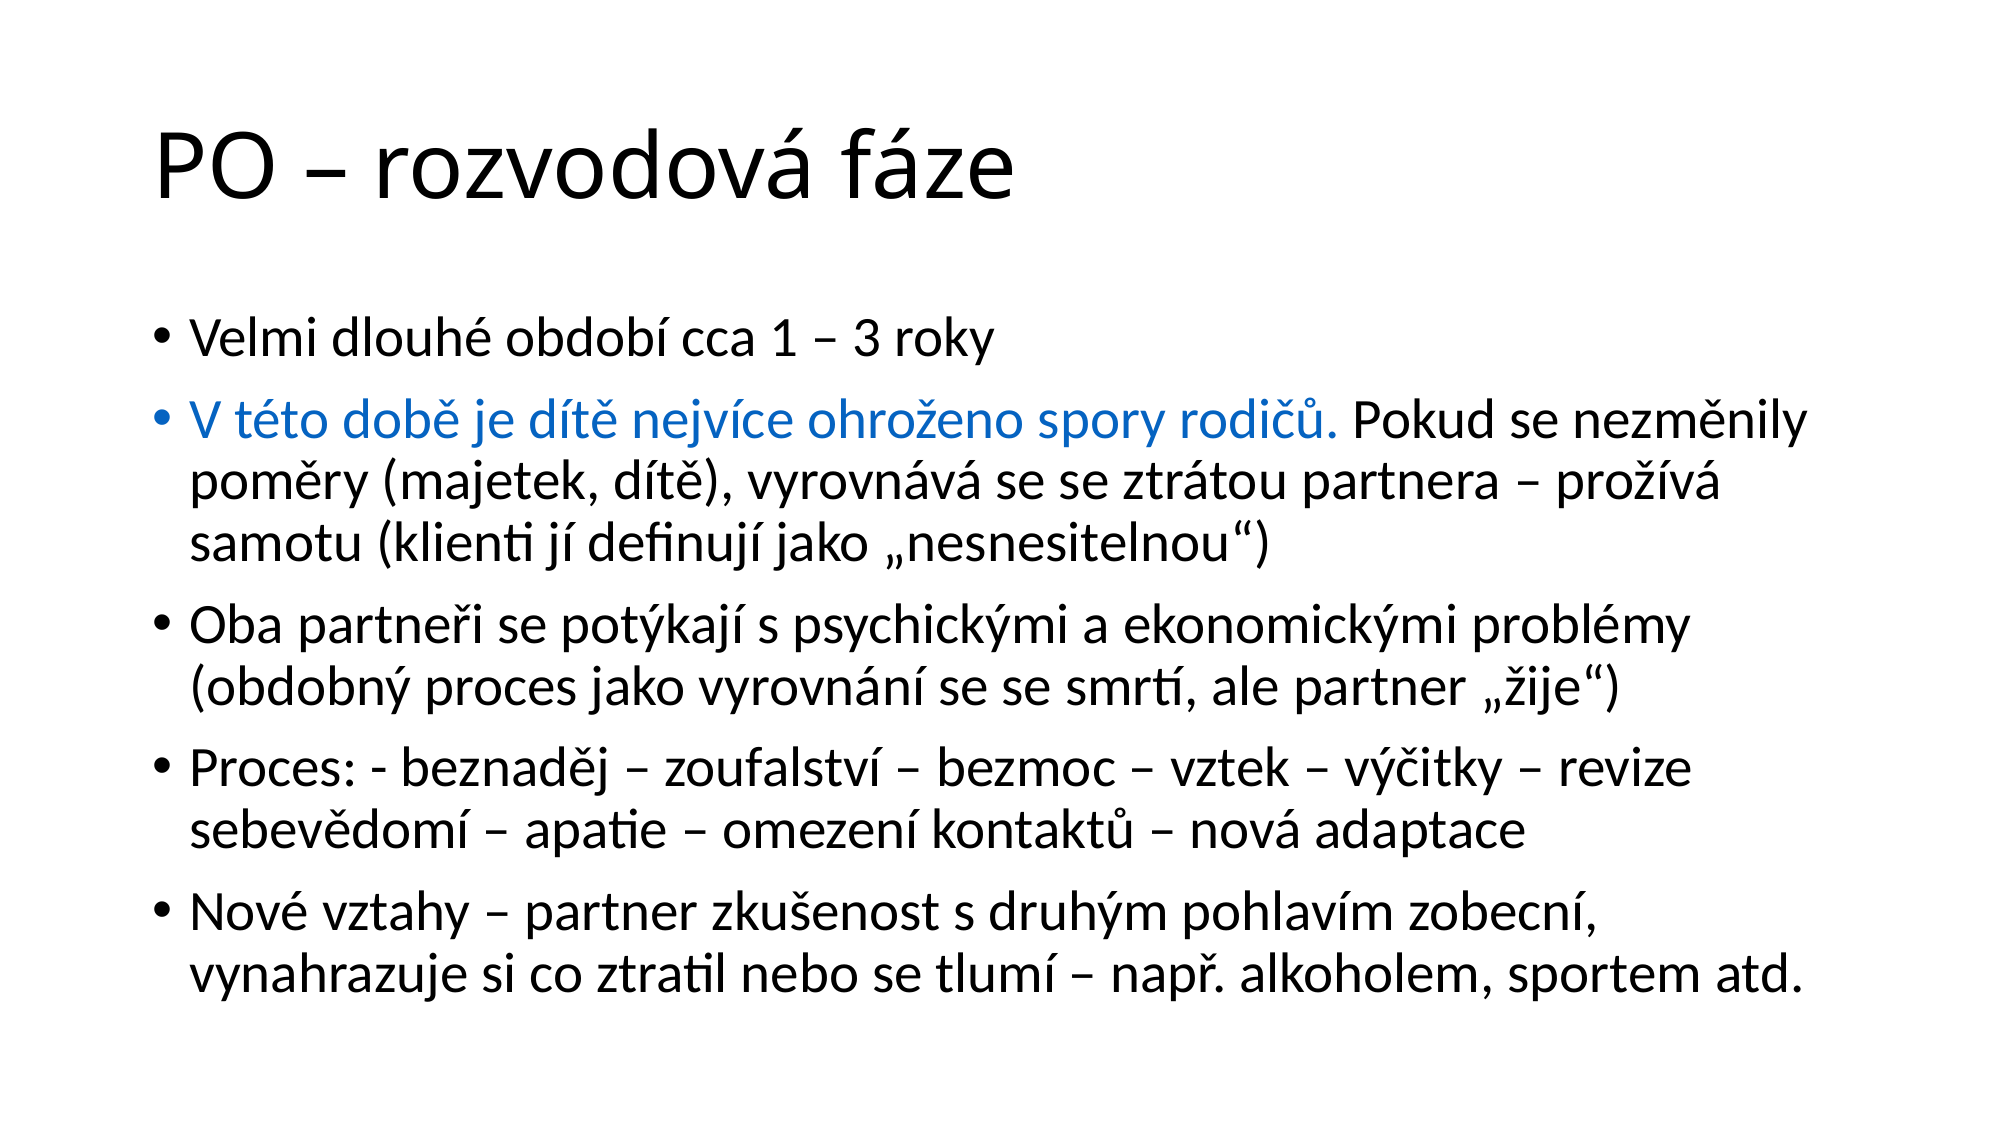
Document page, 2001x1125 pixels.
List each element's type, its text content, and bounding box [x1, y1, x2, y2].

title PO – rozvodová fáze [137, 59, 1863, 278]
list Velmi dlouhé období cca 1 – 3 roky V této době je dítě nejvíce ohroženo spory rodičů. Pokud se nezměnily poměry (majetek, dítě), vyrovnává se se ztrátou partnera – prožívá samotu (klienti jí definují jako „nesnesitelnou“) Oba partneři se potýkají s psychickými a ekonomickými problémy (obdobný proces jako vyrovnání se se smrtí, ale partner „žije“) Proces: - beznaděj – zoufalství – bezmoc – vztek – výčitky – revize sebevědomí – apatie – omezení kontaktů – nová adaptace Nové vztahy – partner zkušenost s druhým pohlavím zobecní, vynahrazuje si co ztratil nebo se tlumí – např. alkoholem, sportem atd. [137, 299, 1863, 1014]
